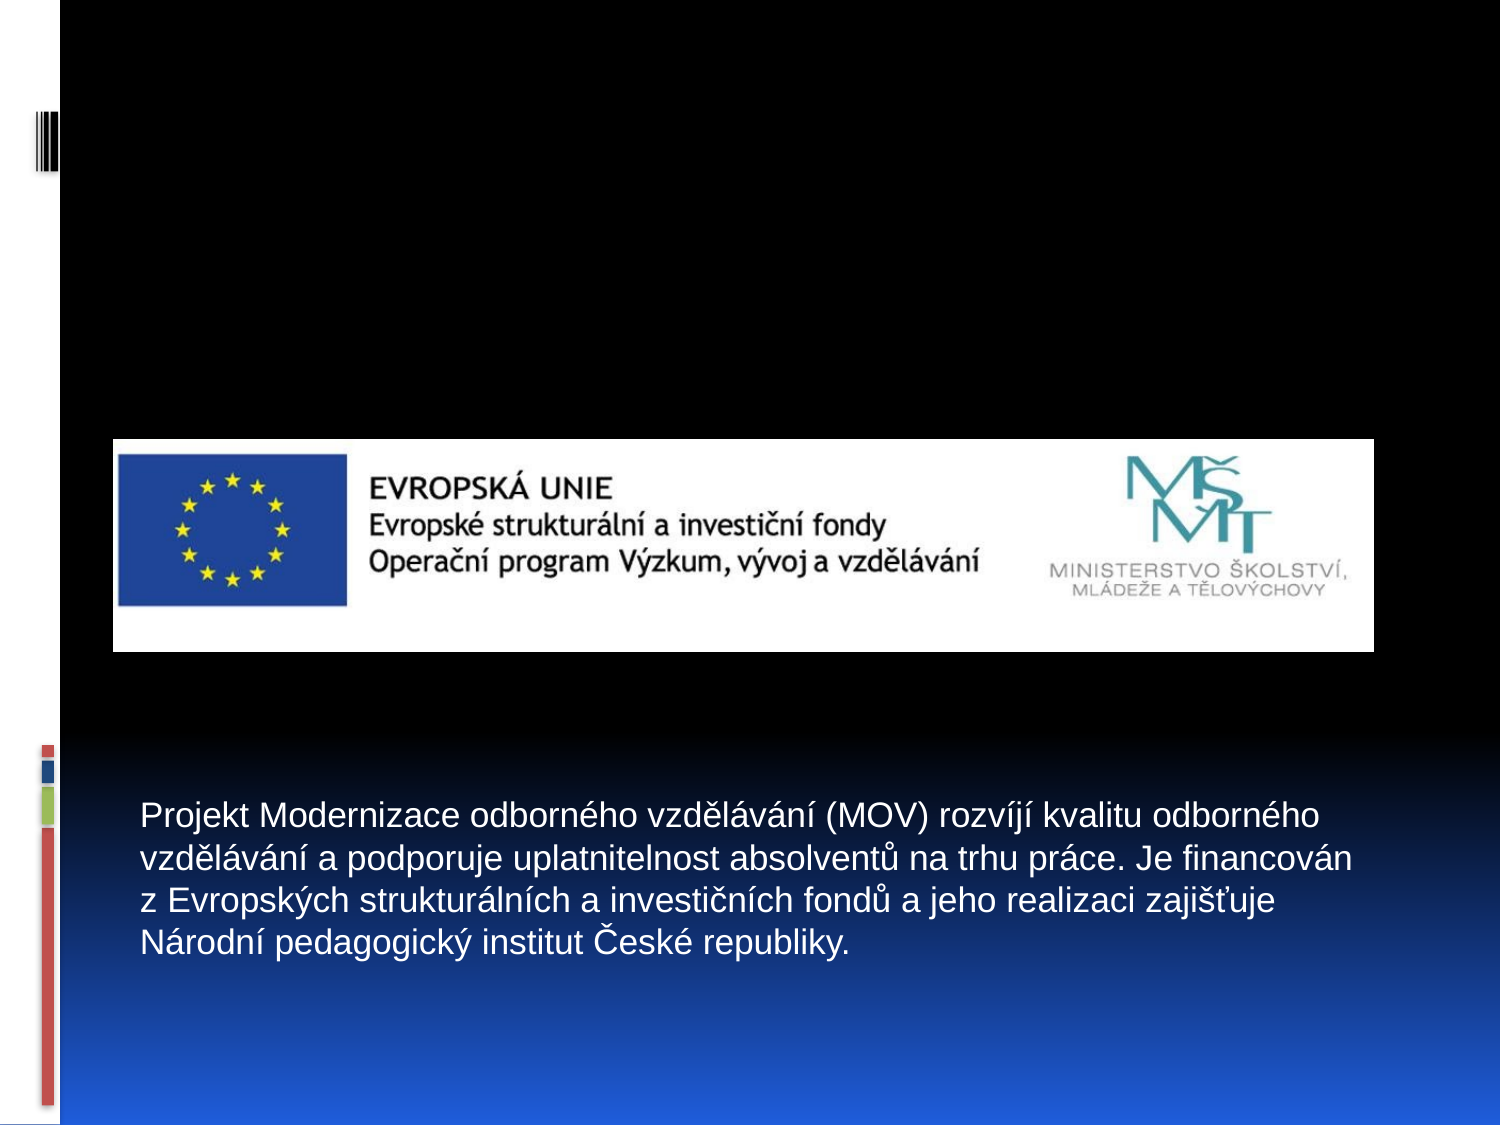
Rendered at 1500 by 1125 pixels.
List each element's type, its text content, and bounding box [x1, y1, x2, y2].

list Projekt Modernizace odborného vzdělávání (MOV) rozvíjí kvalitu odborného vzdělávání a podporuje uplatnitelnost absolventů na trhu práce. Je financován z Evropských strukturálních a investičních fondů a jeho realizaci zajišťuje Národní pedagogický institut České republiky. [113, 785, 1374, 980]
picture [113, 439, 1374, 652]
